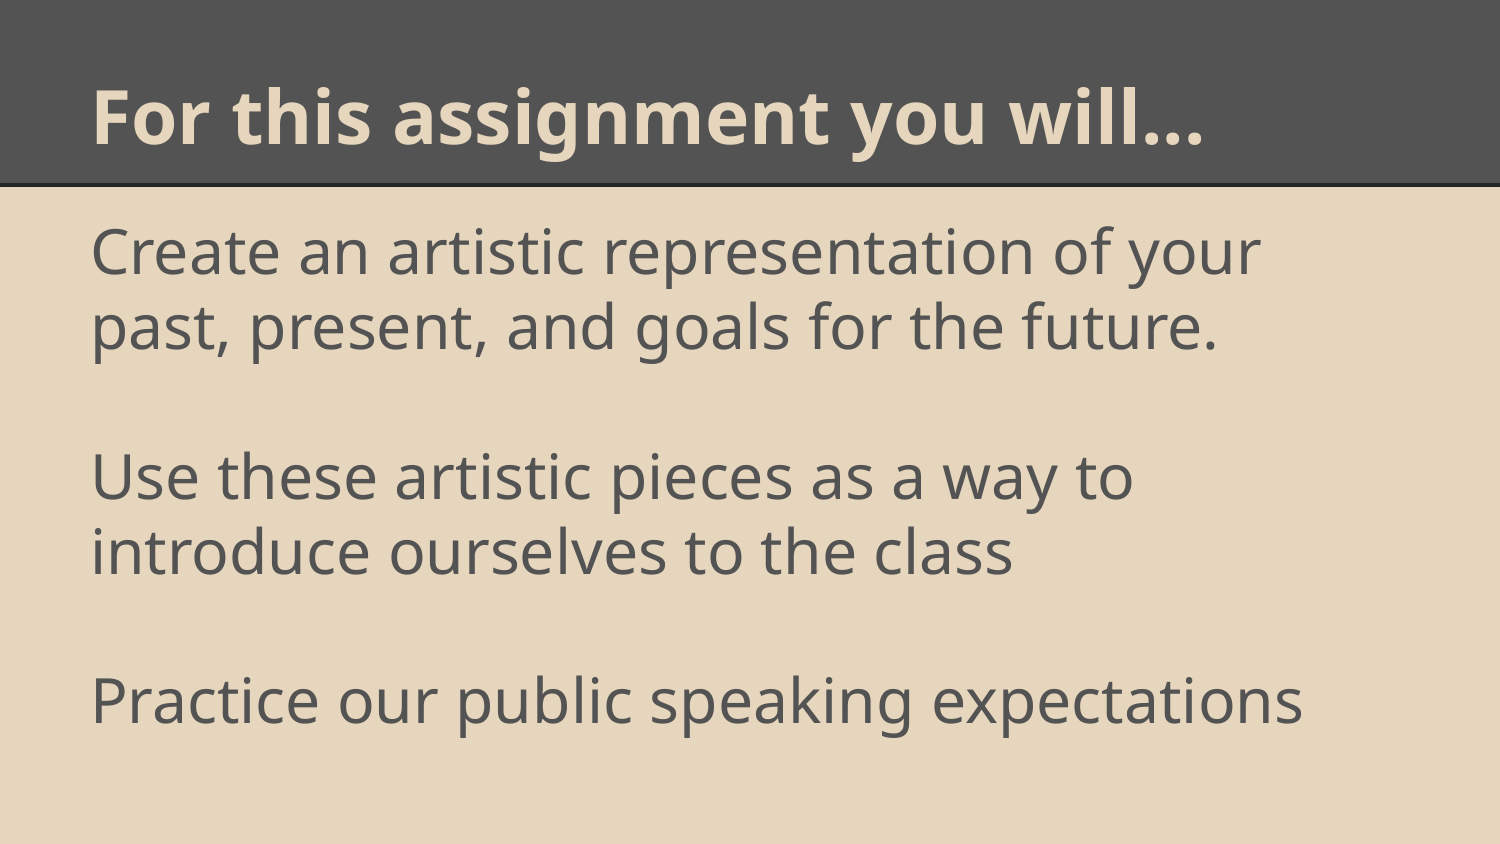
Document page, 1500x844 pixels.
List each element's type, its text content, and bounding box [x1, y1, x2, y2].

title For this assignment you will... [75, 33, 1425, 175]
list Create an artistic representation of your past, present, and goals for the future. Use these artistic pieces as a way to introduce ourselves to the class Practice our public speaking expectations [75, 196, 1425, 808]
